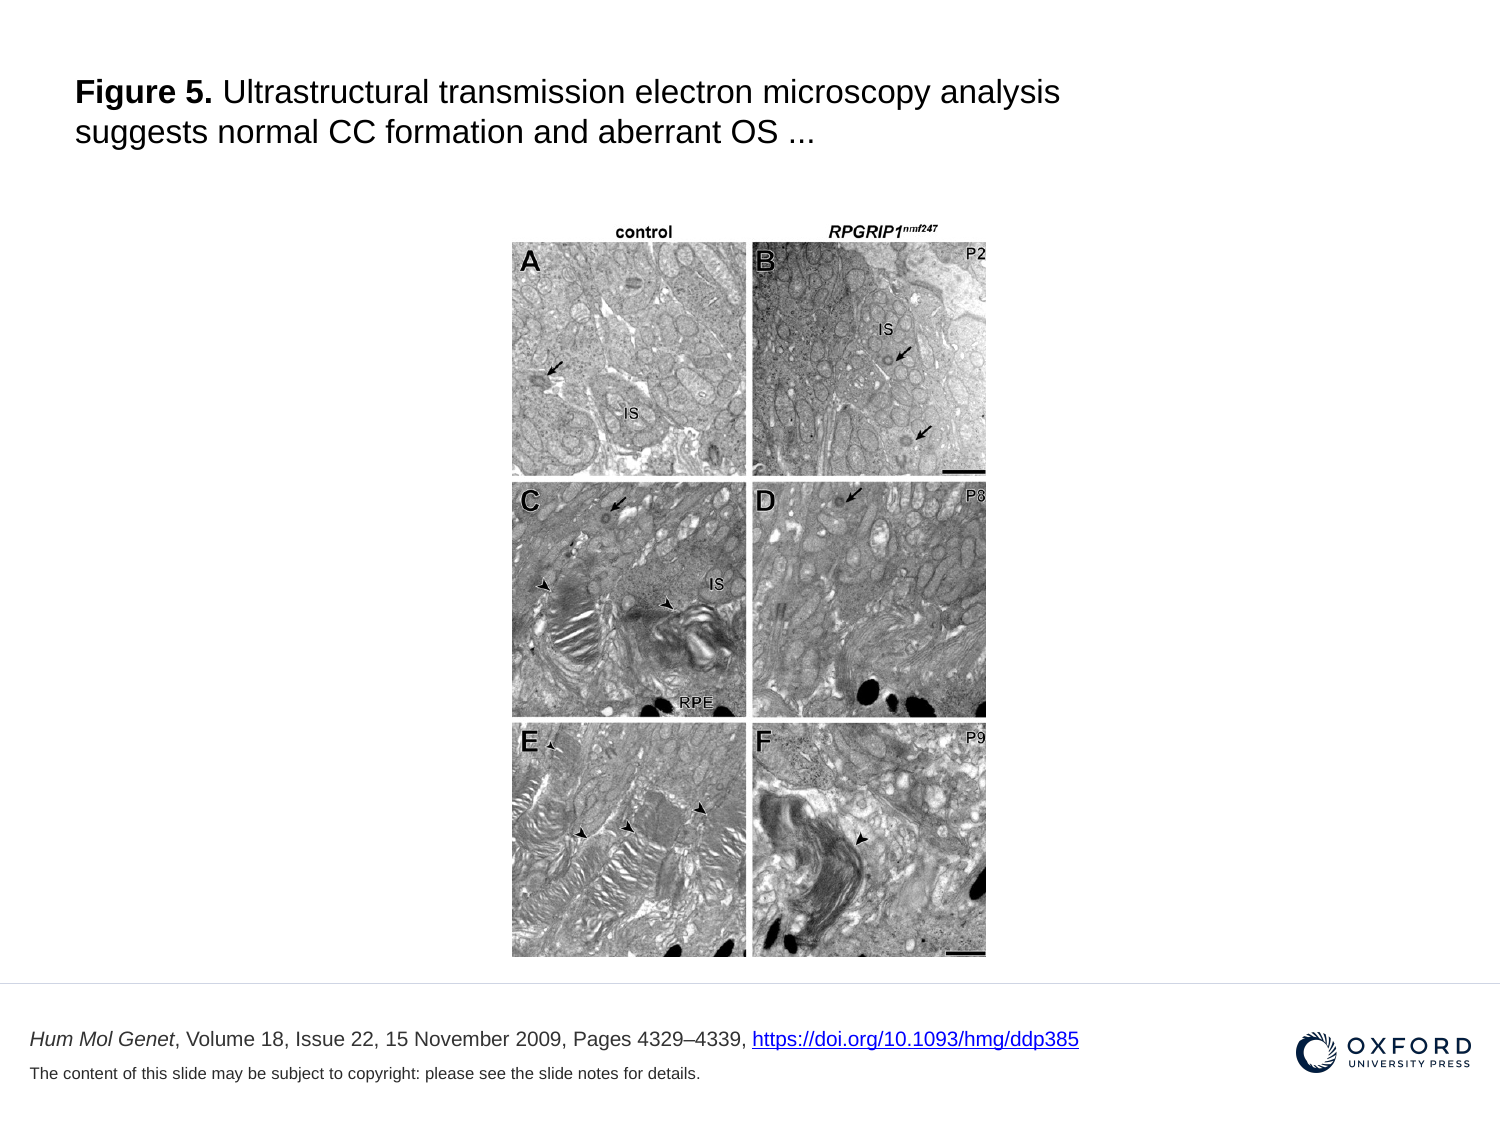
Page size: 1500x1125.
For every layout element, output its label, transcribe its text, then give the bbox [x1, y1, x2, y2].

title Figure 5. Ultrastructural transmission electron microscopy analysis suggests normal CC formation and aberrant OS ... [75, 69, 1078, 171]
picture [512, 224, 986, 957]
footer Hum Mol Genet, Volume 18, Issue 22, 15 November 2009, Pages 4329–4339, https://doi.org/10.1093/hmg/ddp385 The content of this slide may be subject to copyright: please see the slide notes for details. [0, 983, 1260, 1125]
picture [1296, 1032, 1471, 1073]
